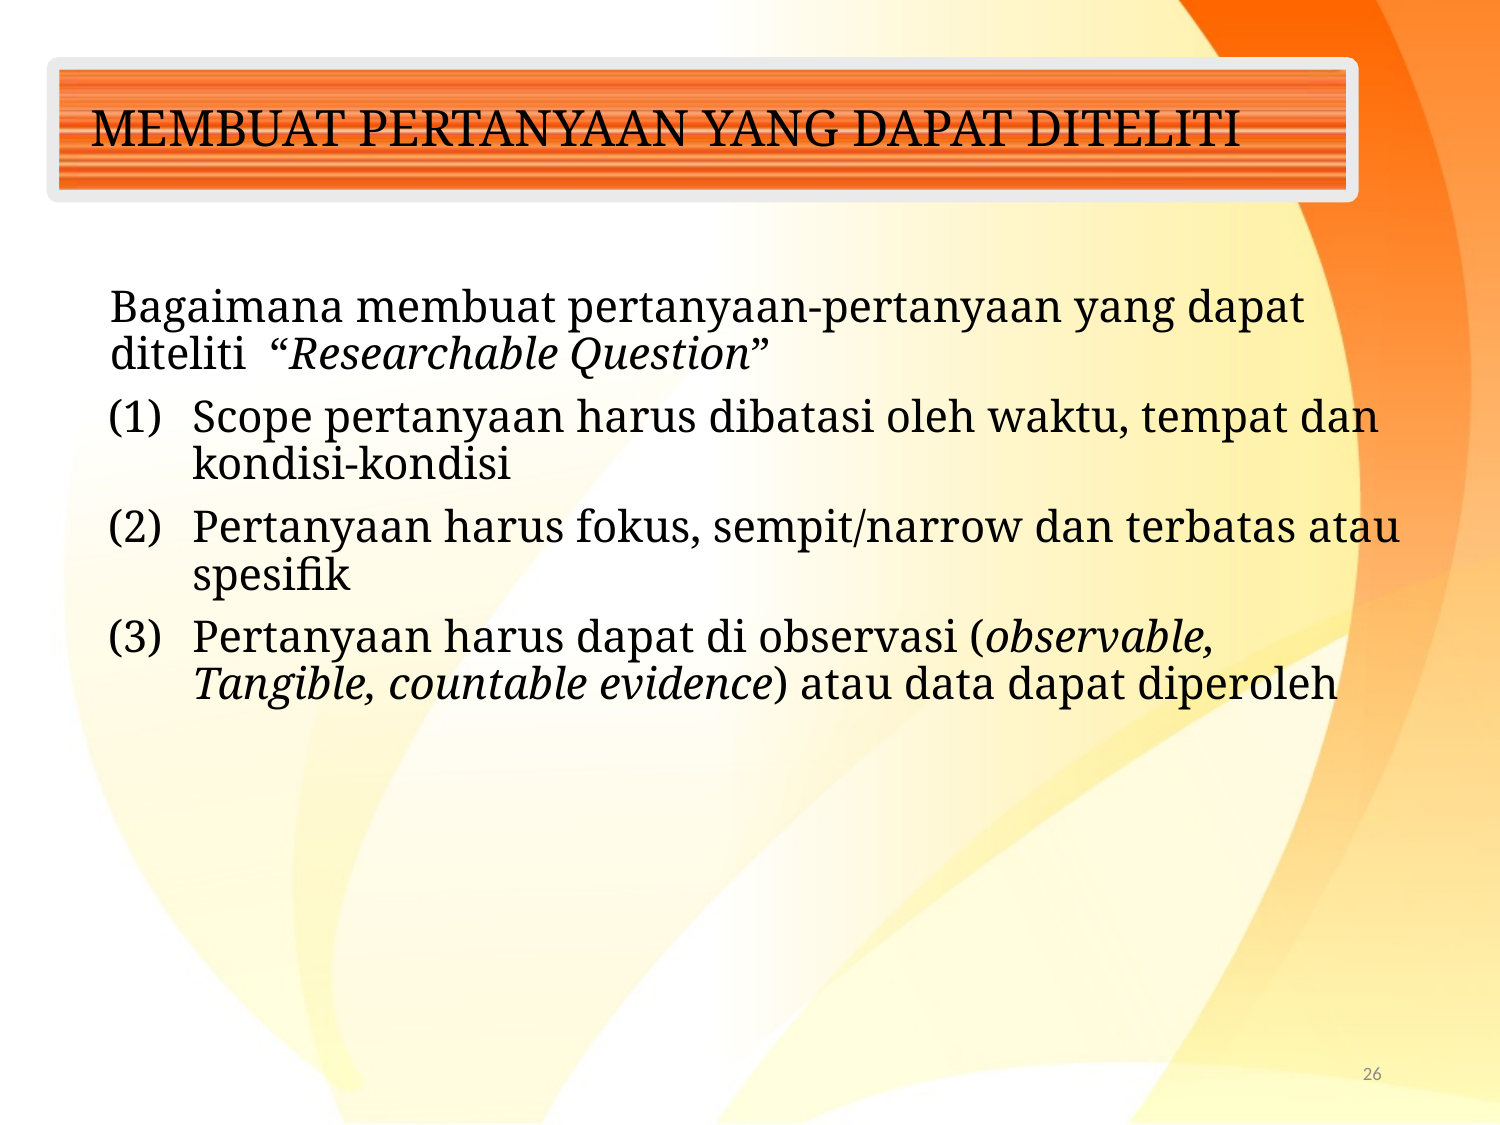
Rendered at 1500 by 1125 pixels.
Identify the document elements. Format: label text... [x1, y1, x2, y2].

picture [0, 0, 1500, 1125]
title MEMBUAT PERTANYAAN YANG DAPAT DITELITI [75, 36, 1425, 224]
slide_number 26 [1059, 1042, 1397, 1103]
list Bagaimana membuat pertanyaan-pertanyaan yang dapat diteliti “Researchable Question” Scope pertanyaan harus dibatasi oleh waktu, tempat dan kondisi-kondisi Pertanyaan harus fokus, sempit/narrow dan terbatas atau spesifik Pertanyaan harus dapat di observasi (observable, Tangible, countable evidence) atau data dapat diperoleh [75, 277, 1425, 1020]
